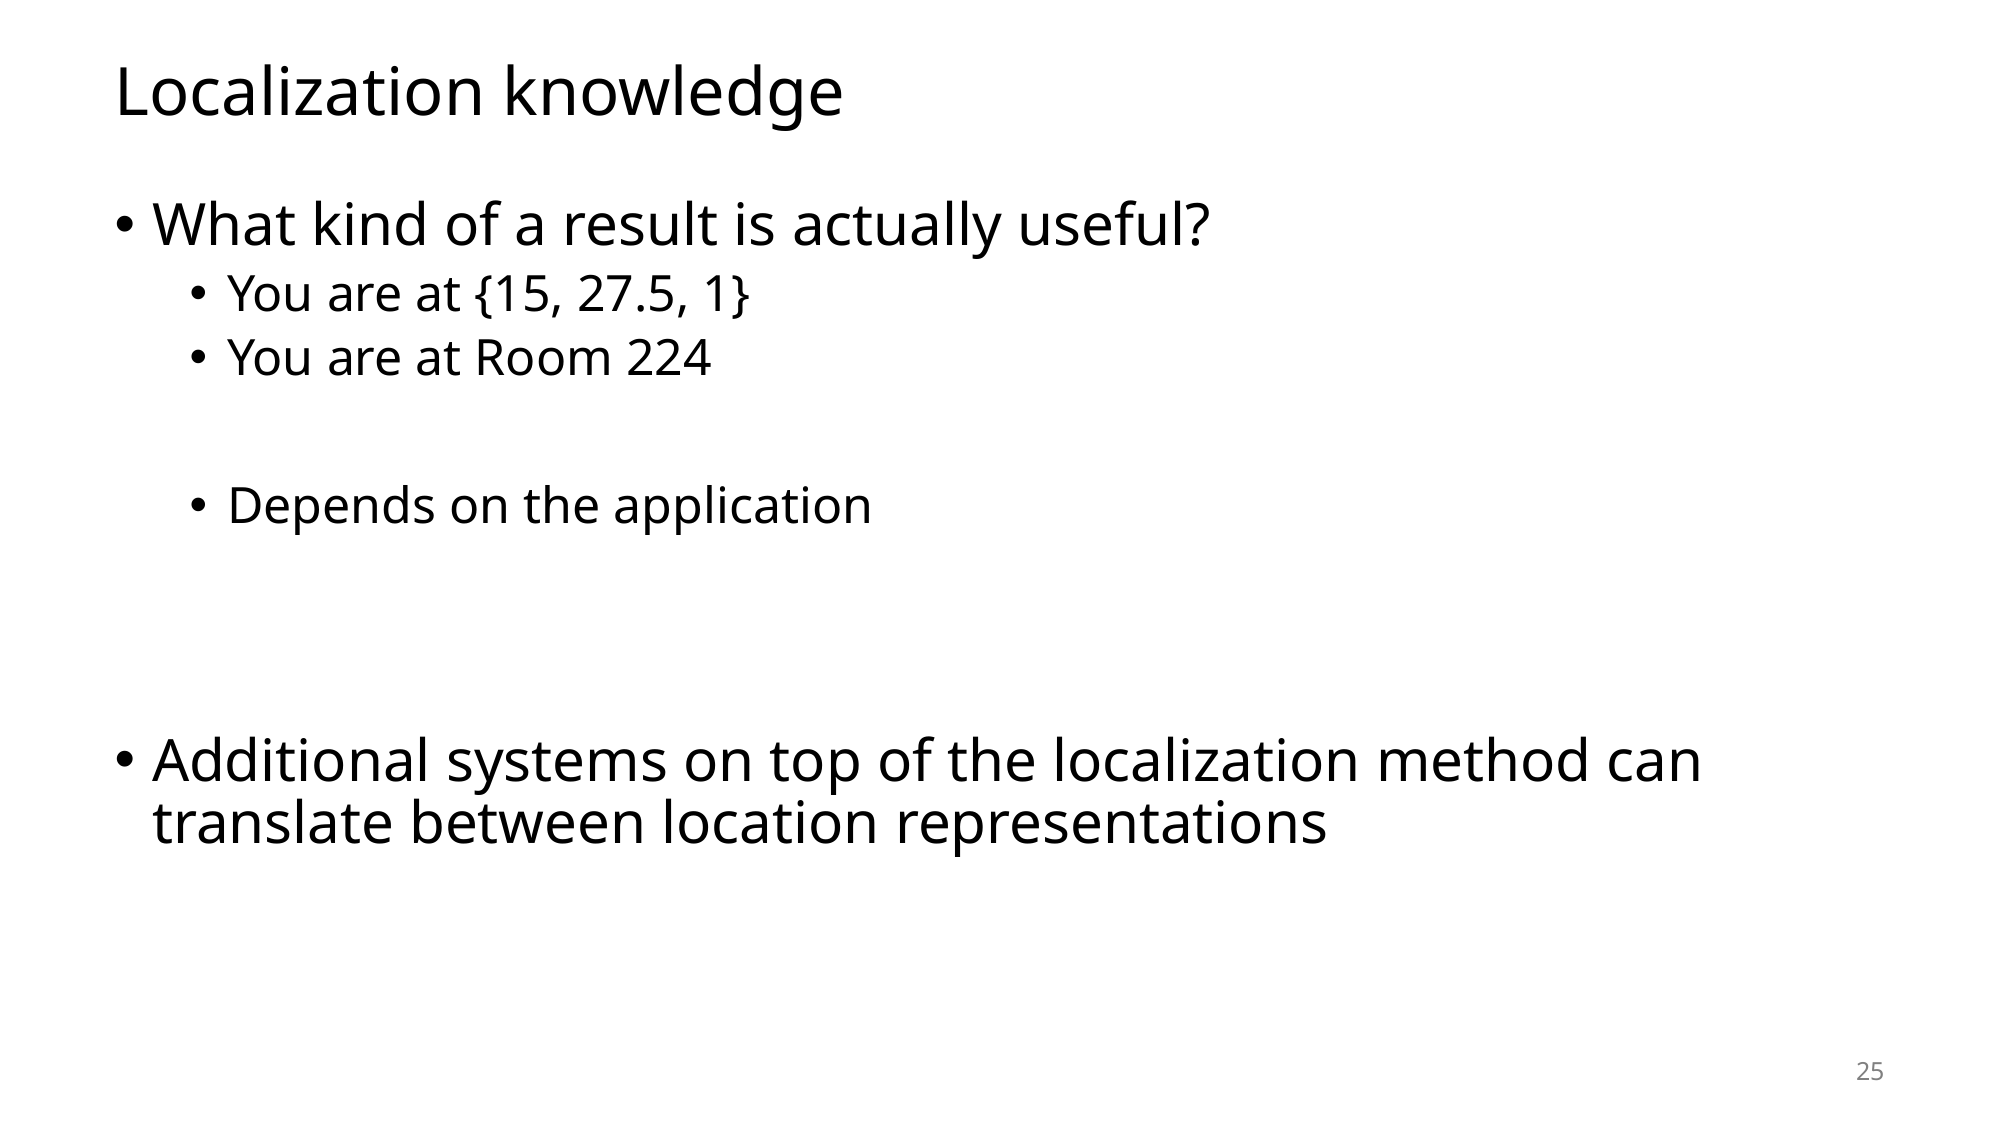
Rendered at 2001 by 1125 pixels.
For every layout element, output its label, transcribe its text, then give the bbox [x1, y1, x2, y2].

title Localization knowledge [99, 37, 1900, 150]
list What kind of a result is actually useful? You are at {15, 27.5, 1} You are at Room 224 Depends on the application Additional systems on top of the localization method can translate between location representations [99, 187, 1900, 1013]
slide_number 25 [1749, 1042, 1900, 1103]
